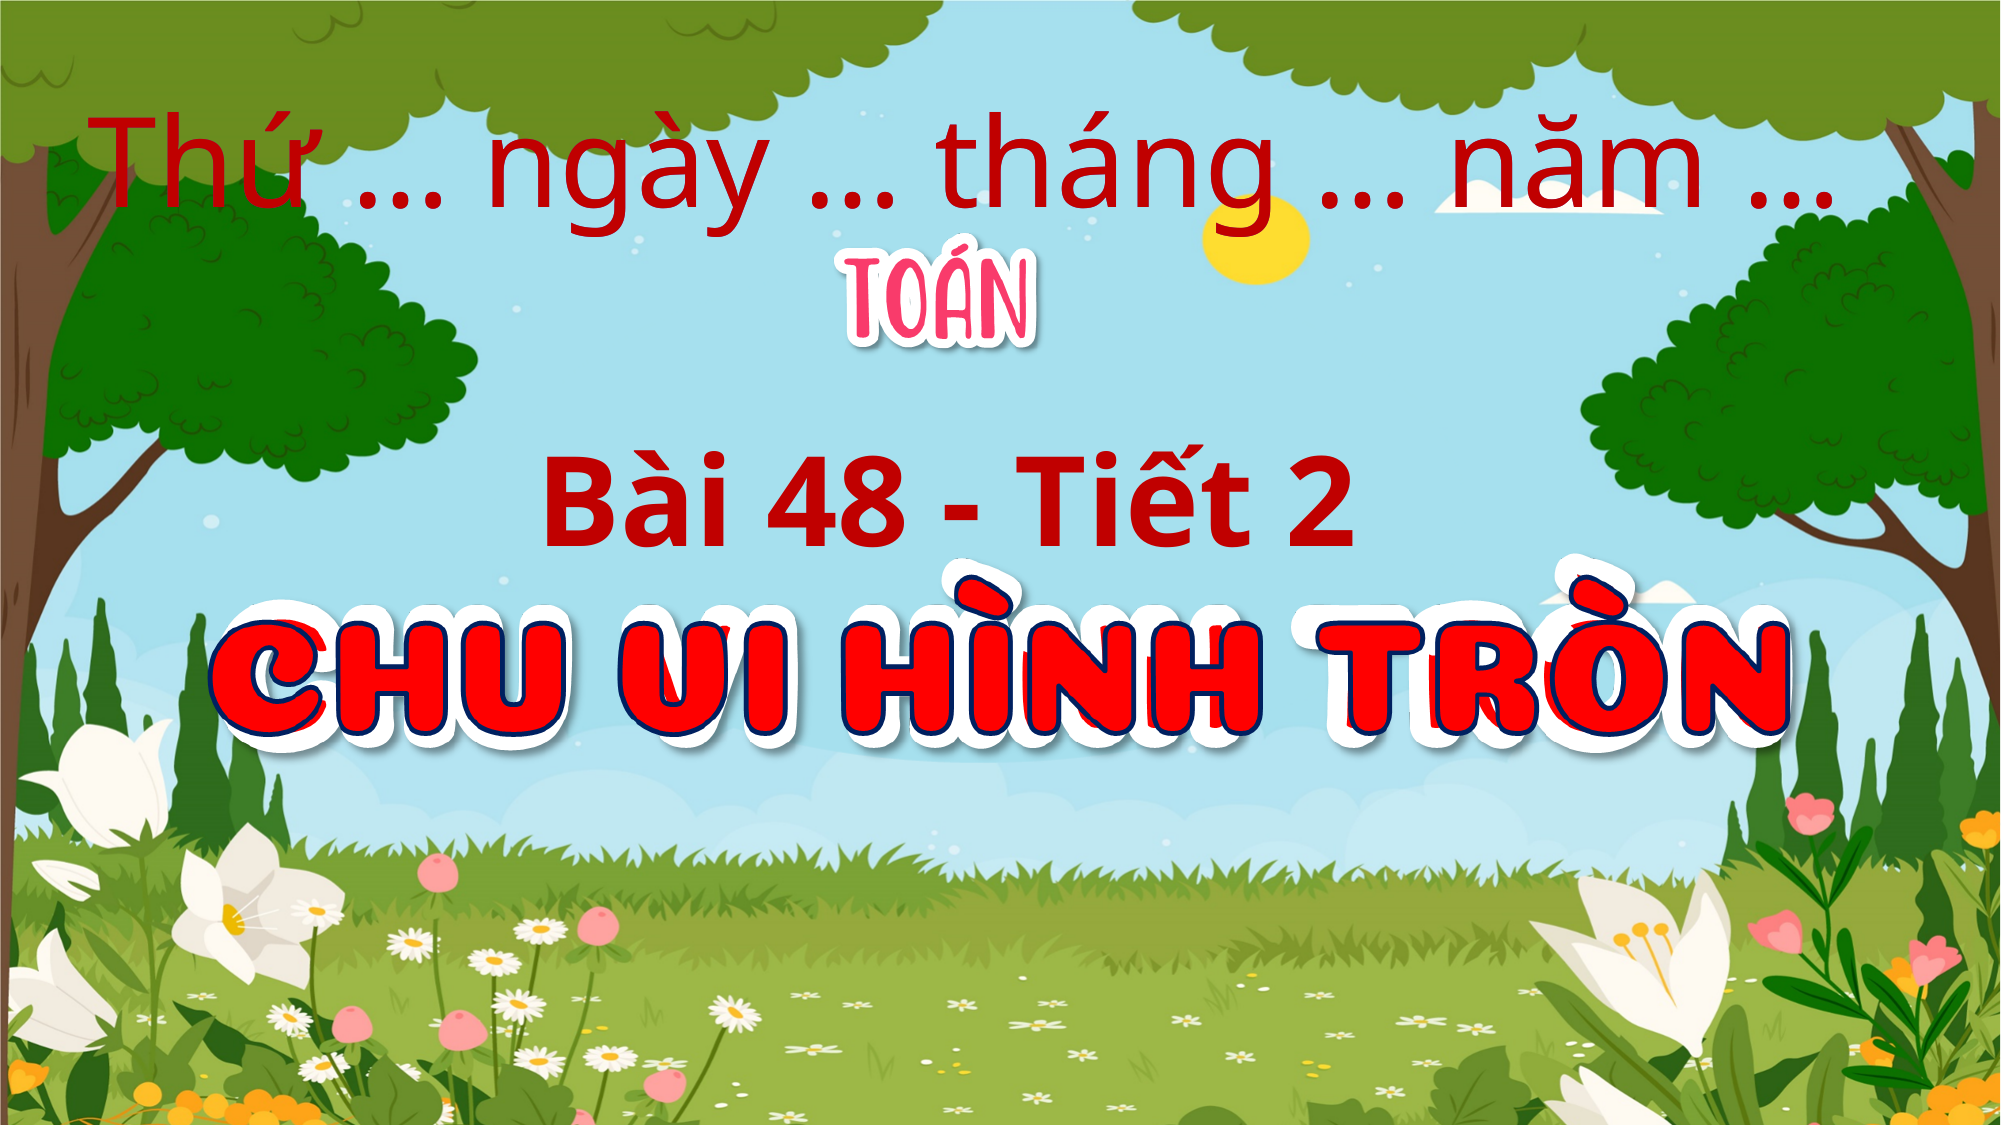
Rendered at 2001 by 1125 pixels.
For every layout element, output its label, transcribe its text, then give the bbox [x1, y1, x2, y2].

picture [575, 224, 607, 228]
picture [0, 0, 2001, 1125]
picture [1220, 224, 1252, 228]
text_box Bài 48 - Tiết 2 [0, 339, 1912, 523]
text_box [0, 0, 1930, 224]
